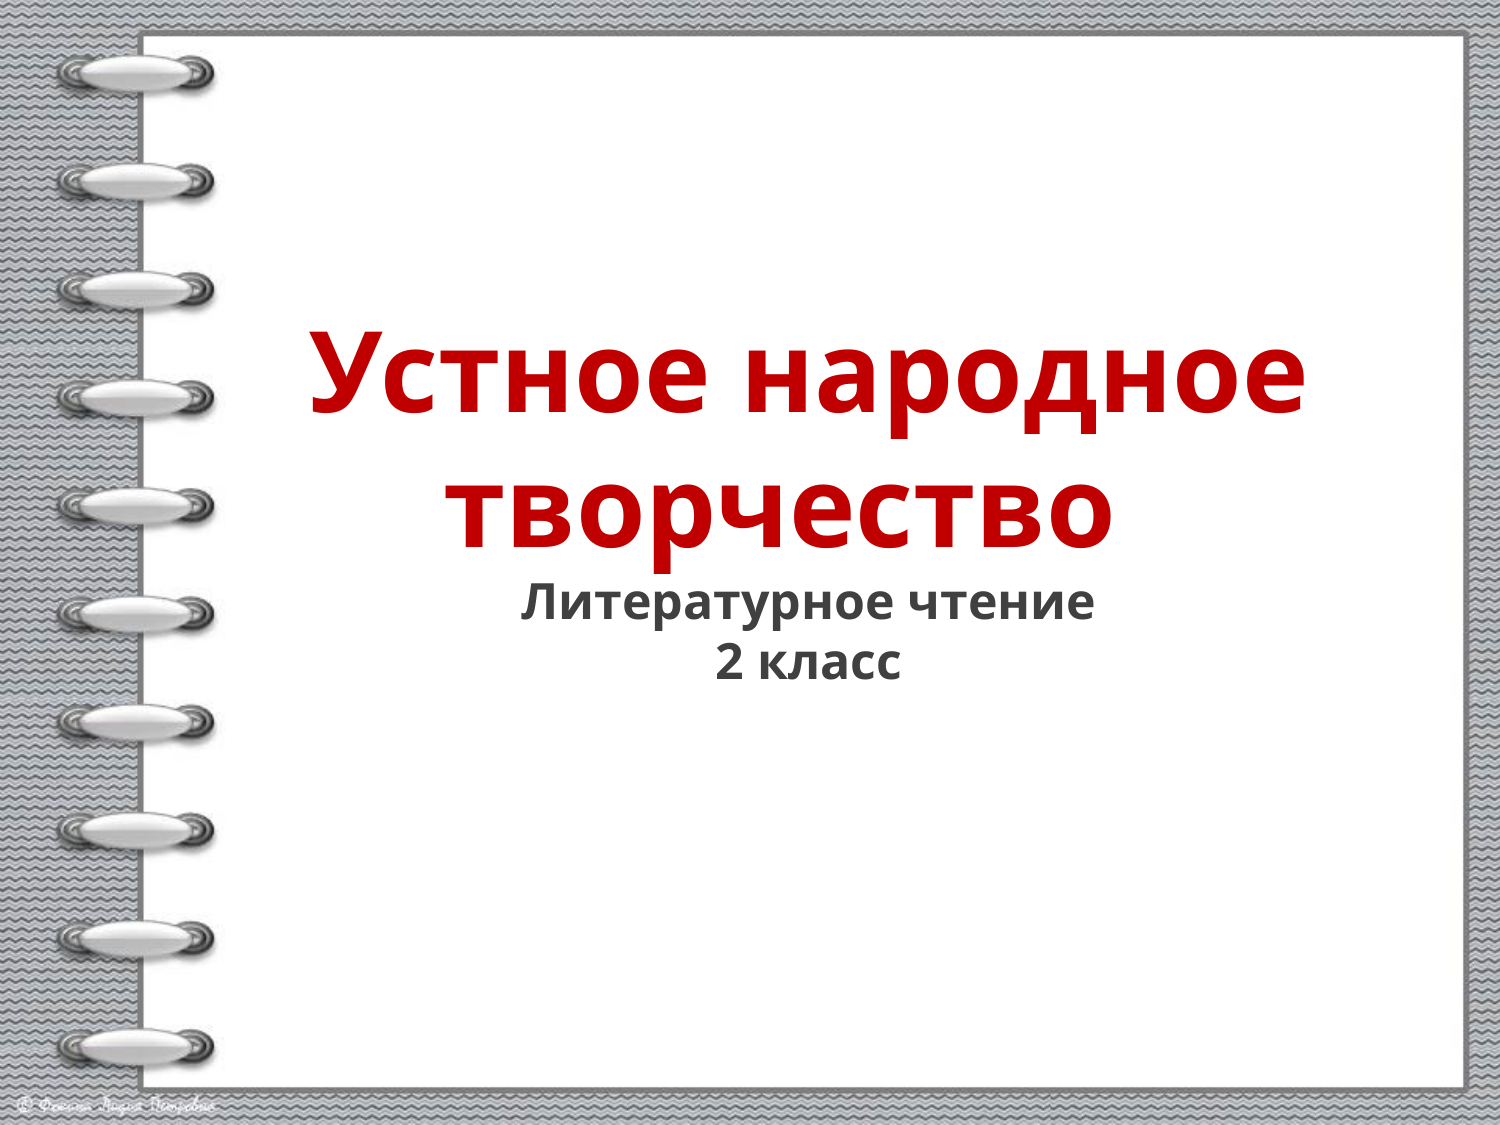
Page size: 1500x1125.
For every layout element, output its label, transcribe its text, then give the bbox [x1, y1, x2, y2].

text_box Устное народное творчество Литературное чтение 2 класс [277, 292, 1341, 697]
picture [0, 0, 1500, 1125]
